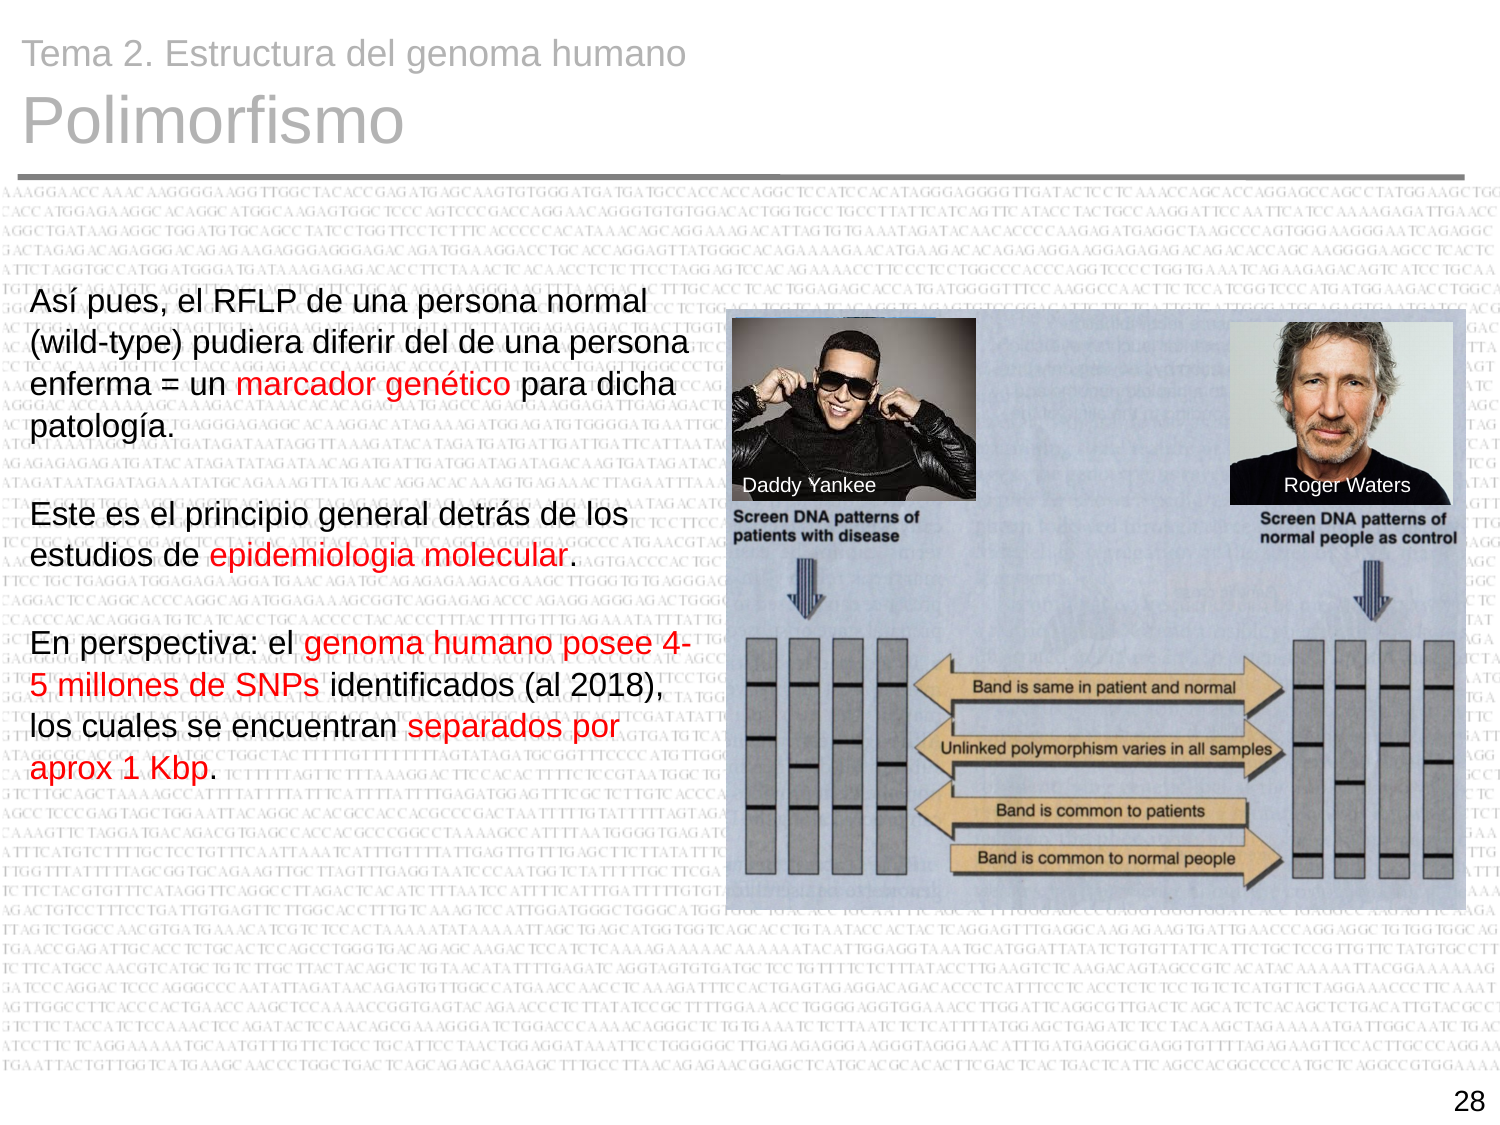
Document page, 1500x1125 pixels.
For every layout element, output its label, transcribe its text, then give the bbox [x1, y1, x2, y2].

picture [2, 185, 1500, 1075]
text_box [725, 309, 1467, 910]
text_box Así pues, el RFLP de una persona normal (wild-type) pudiera diferir del de una persona enferma = un marcador genético para dicha patología. Este es el principio general detrás de los estudios de epidemiologia molecular. En perspectiva: el genoma humano posee 4-5 millones de SNPs identificados (al 2018), los cuales se encuentran separados por aprox 1 Kbp. [14, 270, 709, 794]
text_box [0, 0, 1500, 185]
